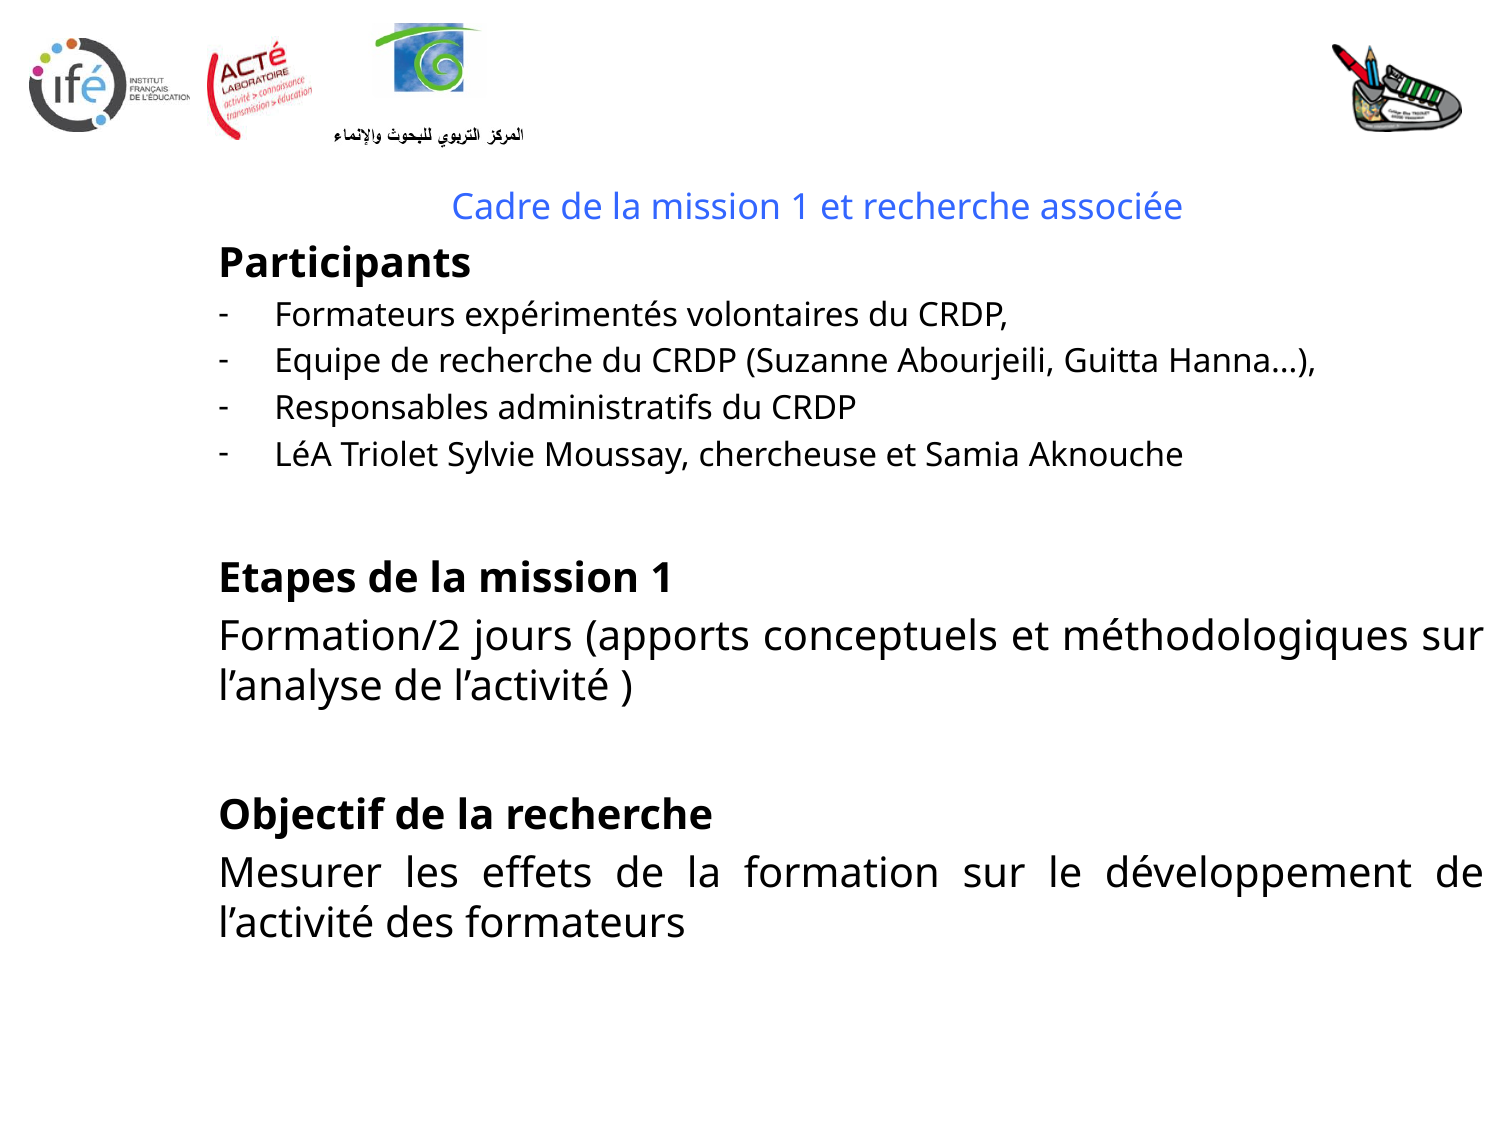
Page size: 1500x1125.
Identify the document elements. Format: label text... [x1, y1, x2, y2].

list Participants Formateurs expérimentés volontaires du CRDP, Equipe de recherche du CRDP (Suzanne Abourjeili, Guitta Hanna…), Responsables administratifs du CRDP LéA Triolet Sylvie Moussay, chercheuse et Samia Aknouche Etapes de la mission 1 Formation/2 jours (apports conceptuels et méthodologiques sur l’analyse de l’activité ) Objectif de la recherche Mesurer les effets de la formation sur le développement de l’activité des formateurs [203, 228, 1500, 1017]
picture [29, 37, 190, 133]
picture [1332, 44, 1462, 132]
title Cadre de la mission 1 et recherche associée [142, 175, 1493, 297]
picture [330, 22, 524, 148]
picture [207, 36, 312, 140]
